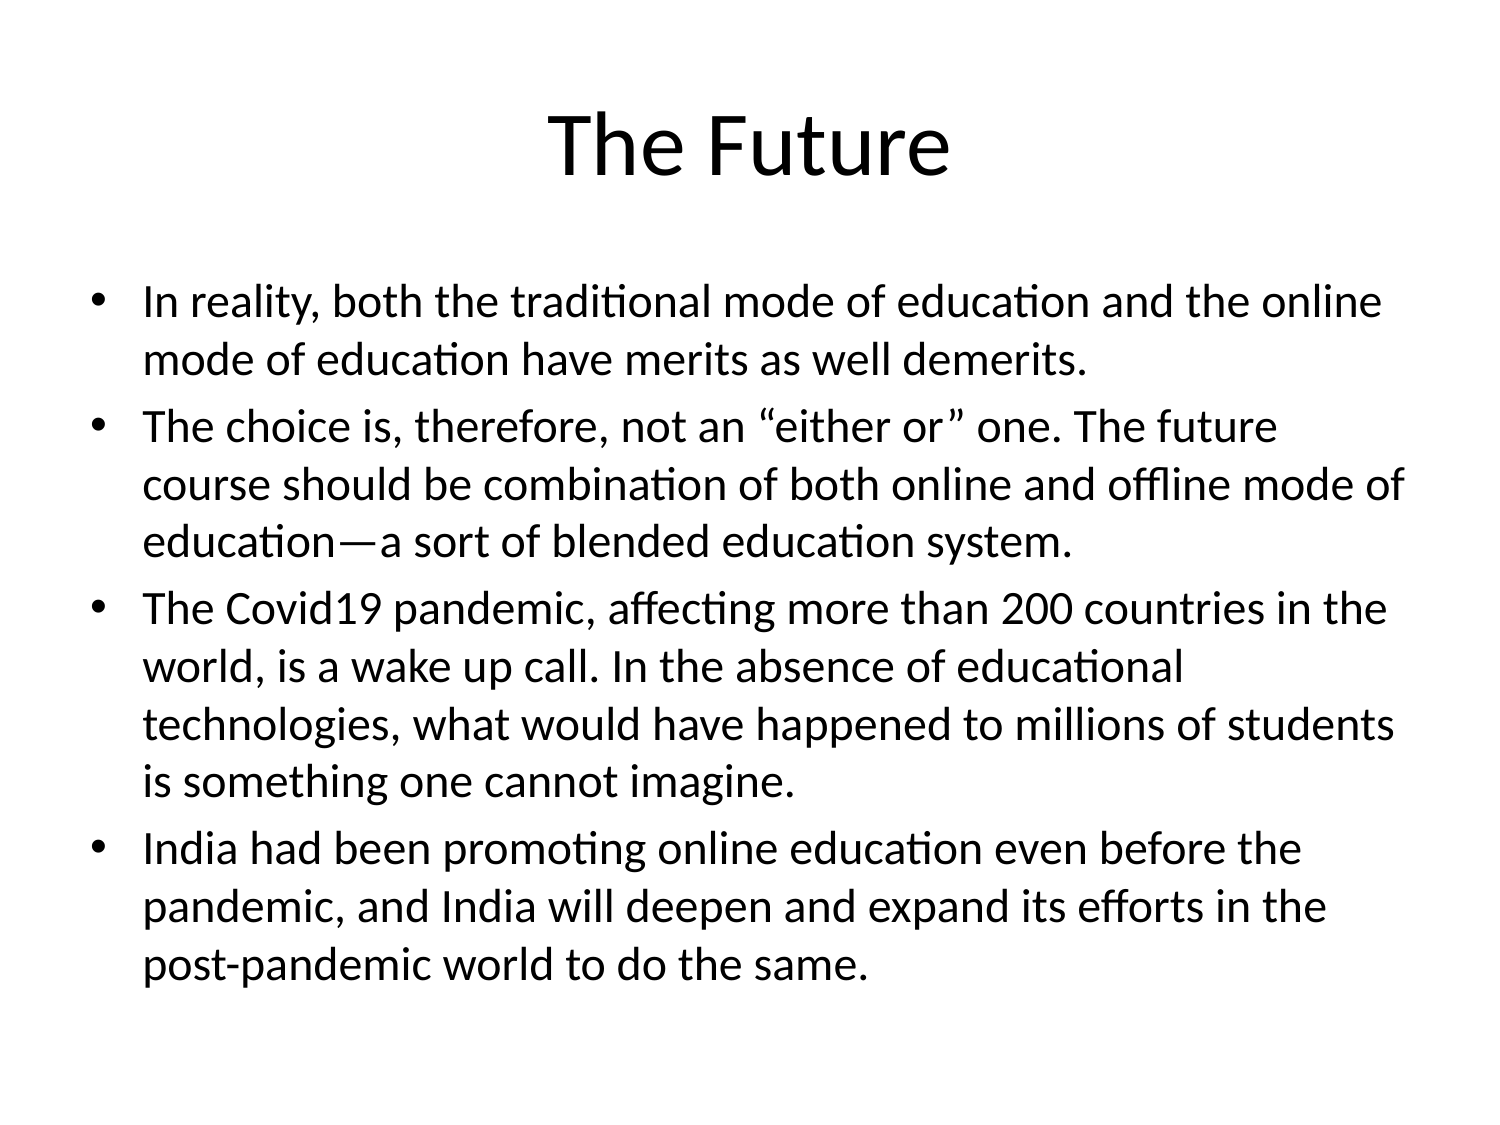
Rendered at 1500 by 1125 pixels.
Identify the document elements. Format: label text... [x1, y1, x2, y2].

list In reality, both the traditional mode of education and the online mode of education have merits as well demerits. The choice is, therefore, not an “either or” one. The future course should be combination of both online and offline mode of education—a sort of blended education system. The Covid19 pandemic, affecting more than 200 countries in the world, is a wake up call. In the absence of educational technologies, what would have happened to millions of students is something one cannot imagine. India had been promoting online education even before the pandemic, and India will deepen and expand its efforts in the post-pandemic world to do the same. [75, 262, 1425, 1005]
title The Future [75, 45, 1425, 233]
